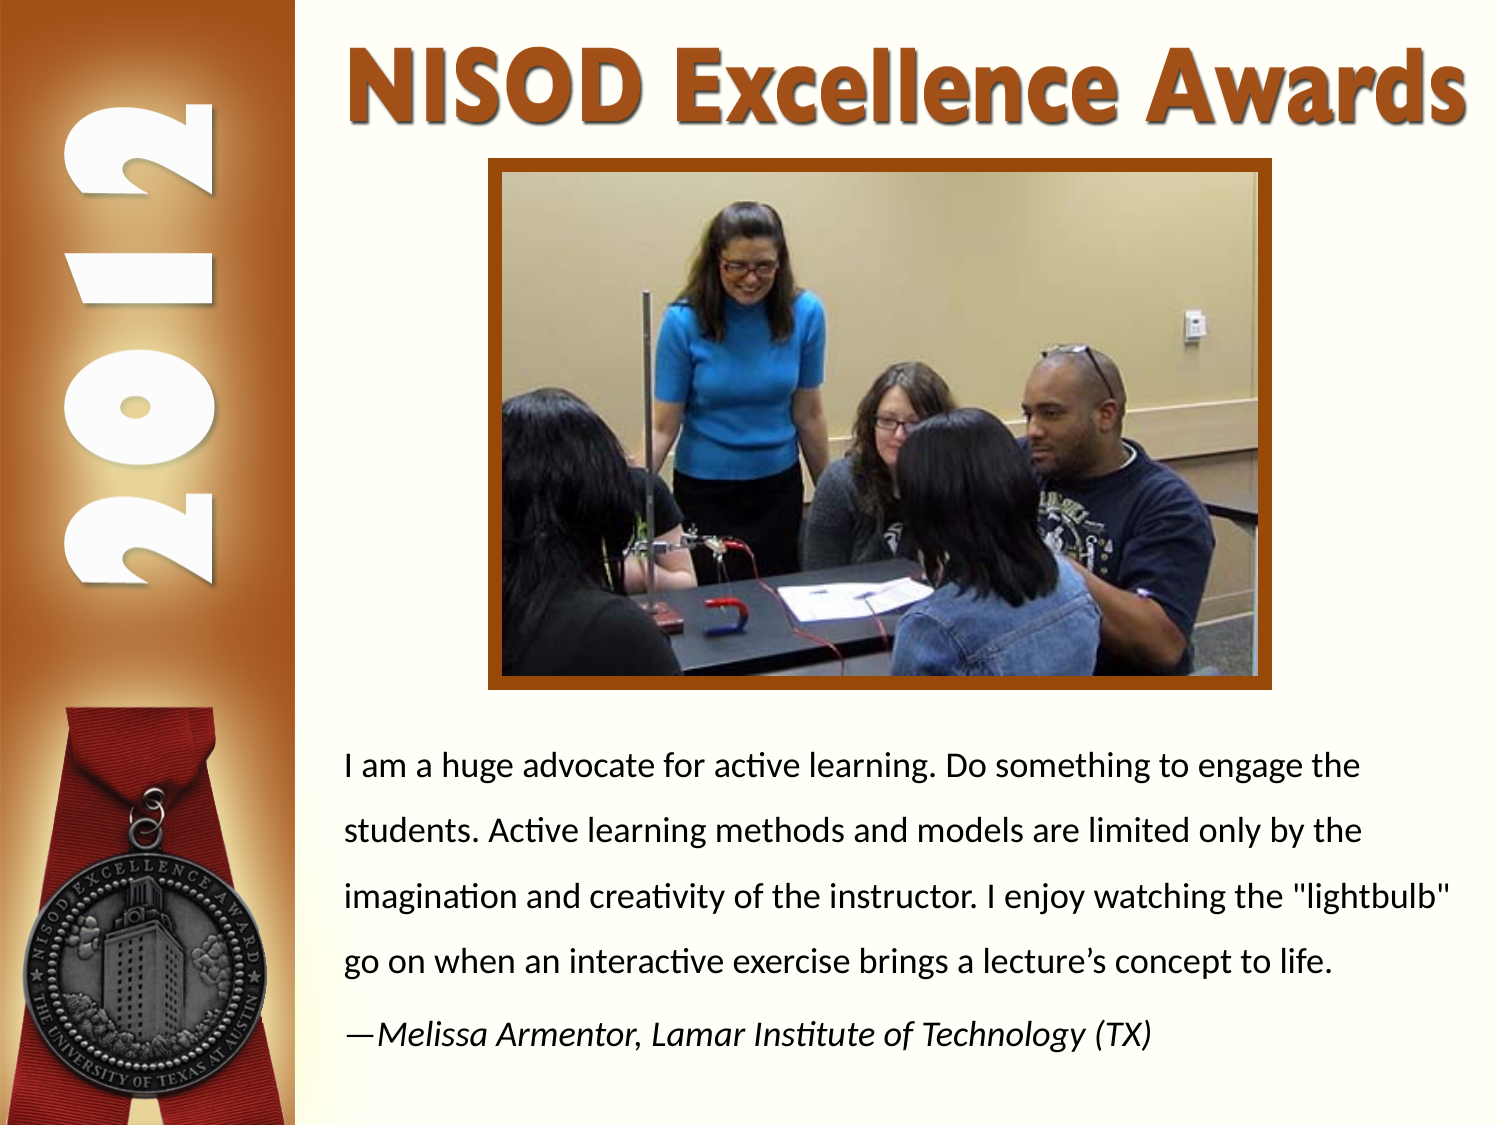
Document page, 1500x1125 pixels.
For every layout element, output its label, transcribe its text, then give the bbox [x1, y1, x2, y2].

list I am a huge advocate for active learning. Do something to engage the students. Active learning methods and models are limited only by the imagination and creativity of the instructor. I enjoy watching the "lightbulb" go on when an interactive exercise brings a lecture’s concept to life. —Melissa Armentor, Lamar Institute of Technology (TX) [329, 711, 1478, 1085]
picture [0, 0, 1500, 1125]
